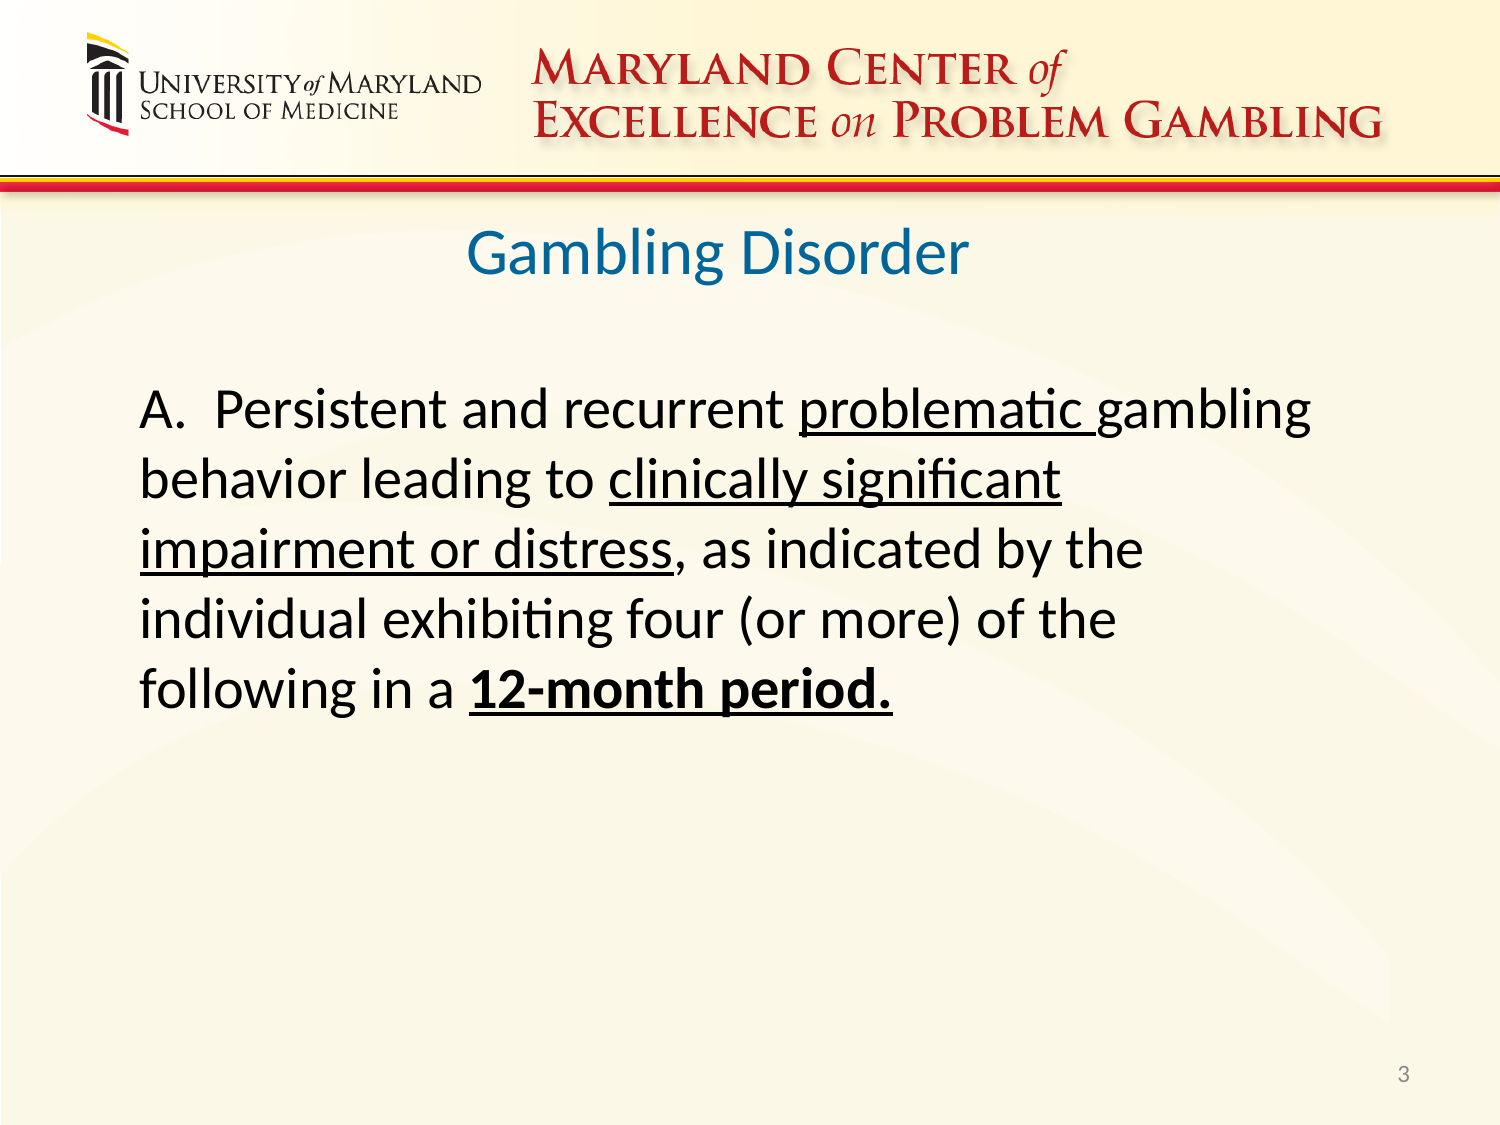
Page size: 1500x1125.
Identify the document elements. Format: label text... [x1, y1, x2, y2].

list A. Persistent and recurrent problematic gambling behavior leading to clinically significant impairment or distress, as indicated by the individual exhibiting four (or more) of the following in a 12-month period. [125, 337, 1350, 1005]
picture [0, 0, 1500, 1125]
title Gambling Disorder [87, 200, 1350, 325]
slide_number 3 [1074, 1042, 1425, 1103]
